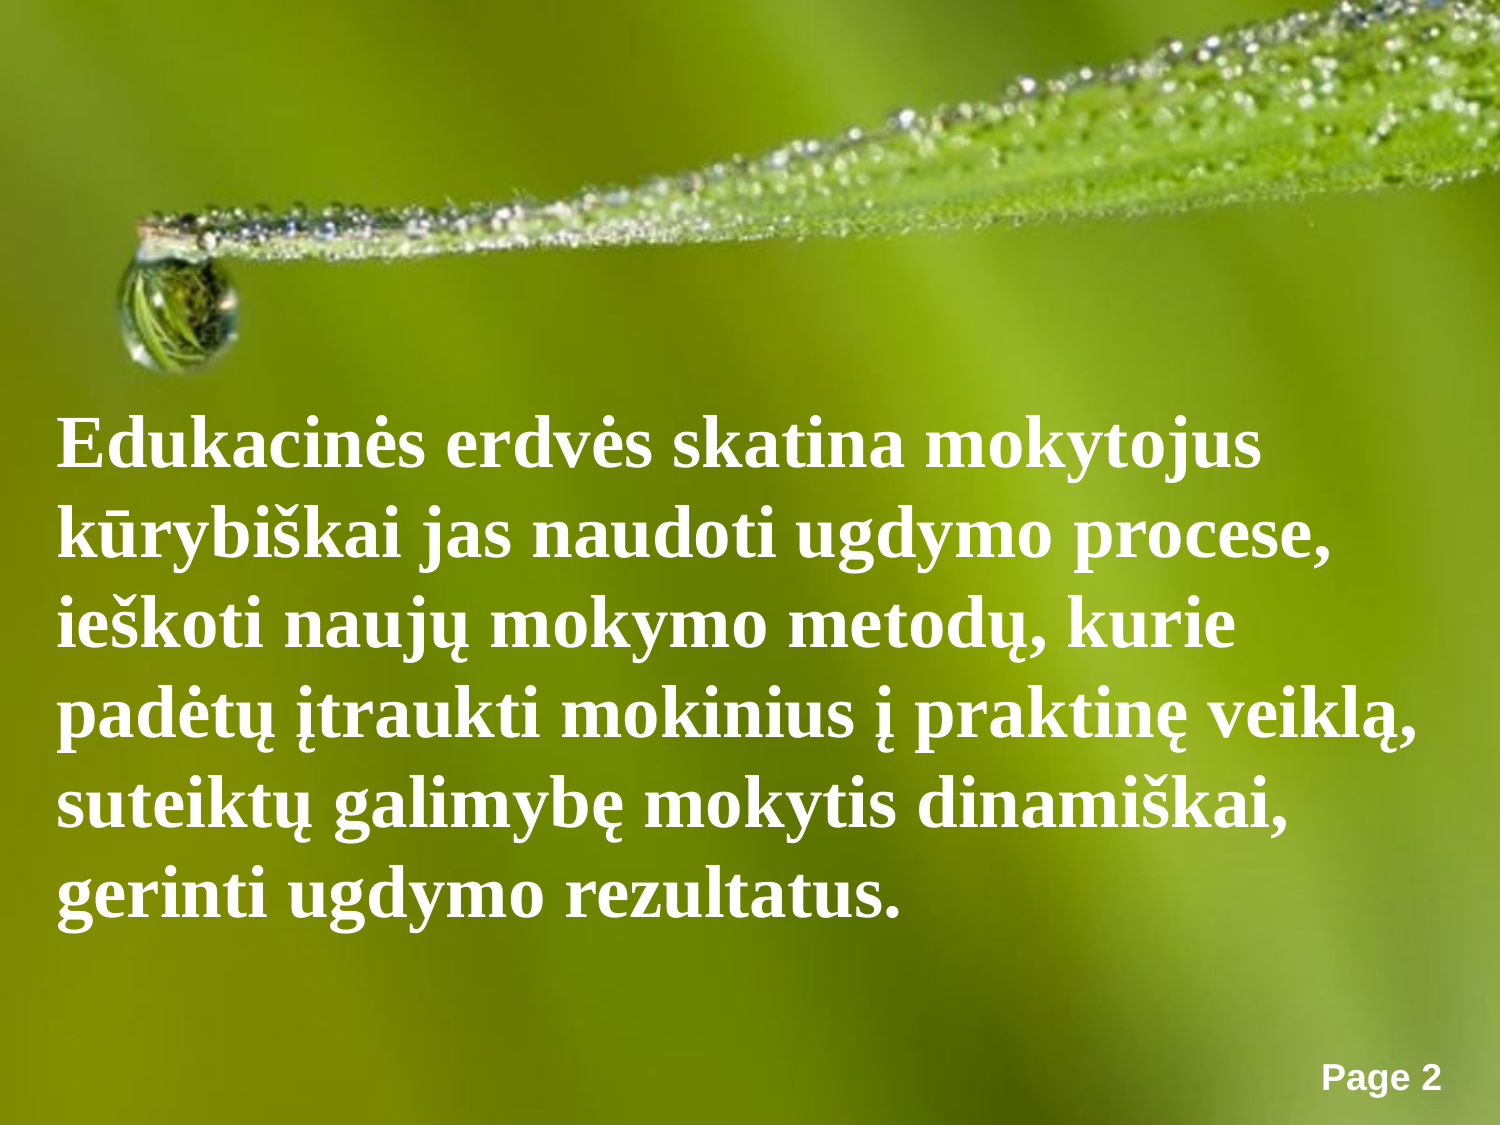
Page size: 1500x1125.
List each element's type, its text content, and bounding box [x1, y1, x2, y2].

text_box Edukacinės erdvės skatina mokytojus kūrybiškai jas naudoti ugdymo procese, ieškoti naujų mokymo metodų, kurie padėtų įtraukti mokinius į praktinę veiklą, suteiktų galimybę mokytis dinamiškai, gerinti ugdymo rezultatus. [41, 385, 1447, 941]
picture [0, 0, 1500, 1125]
